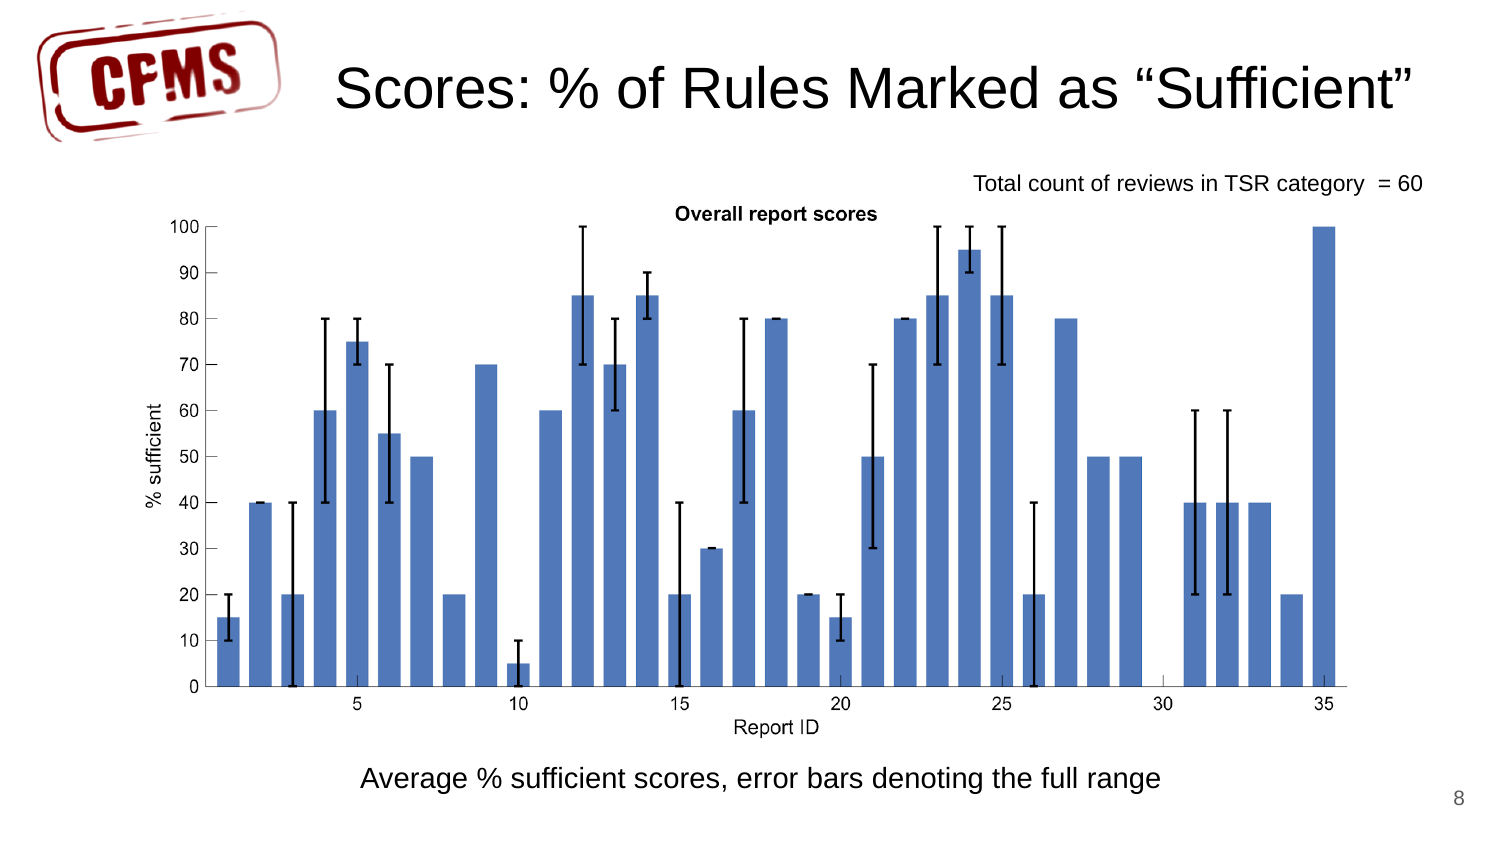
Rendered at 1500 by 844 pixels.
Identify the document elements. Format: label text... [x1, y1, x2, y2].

text_box Total count of reviews in TSR category = 60 [958, 153, 1470, 183]
title Scores: % of Rules Marked as “Sufficient” [300, 35, 1449, 130]
slide_number 8 [1389, 764, 1480, 830]
text_box Average % sufficient scores, error bars denoting the full range [345, 756, 1257, 844]
picture [14, 184, 1486, 748]
picture [0, 0, 332, 181]
